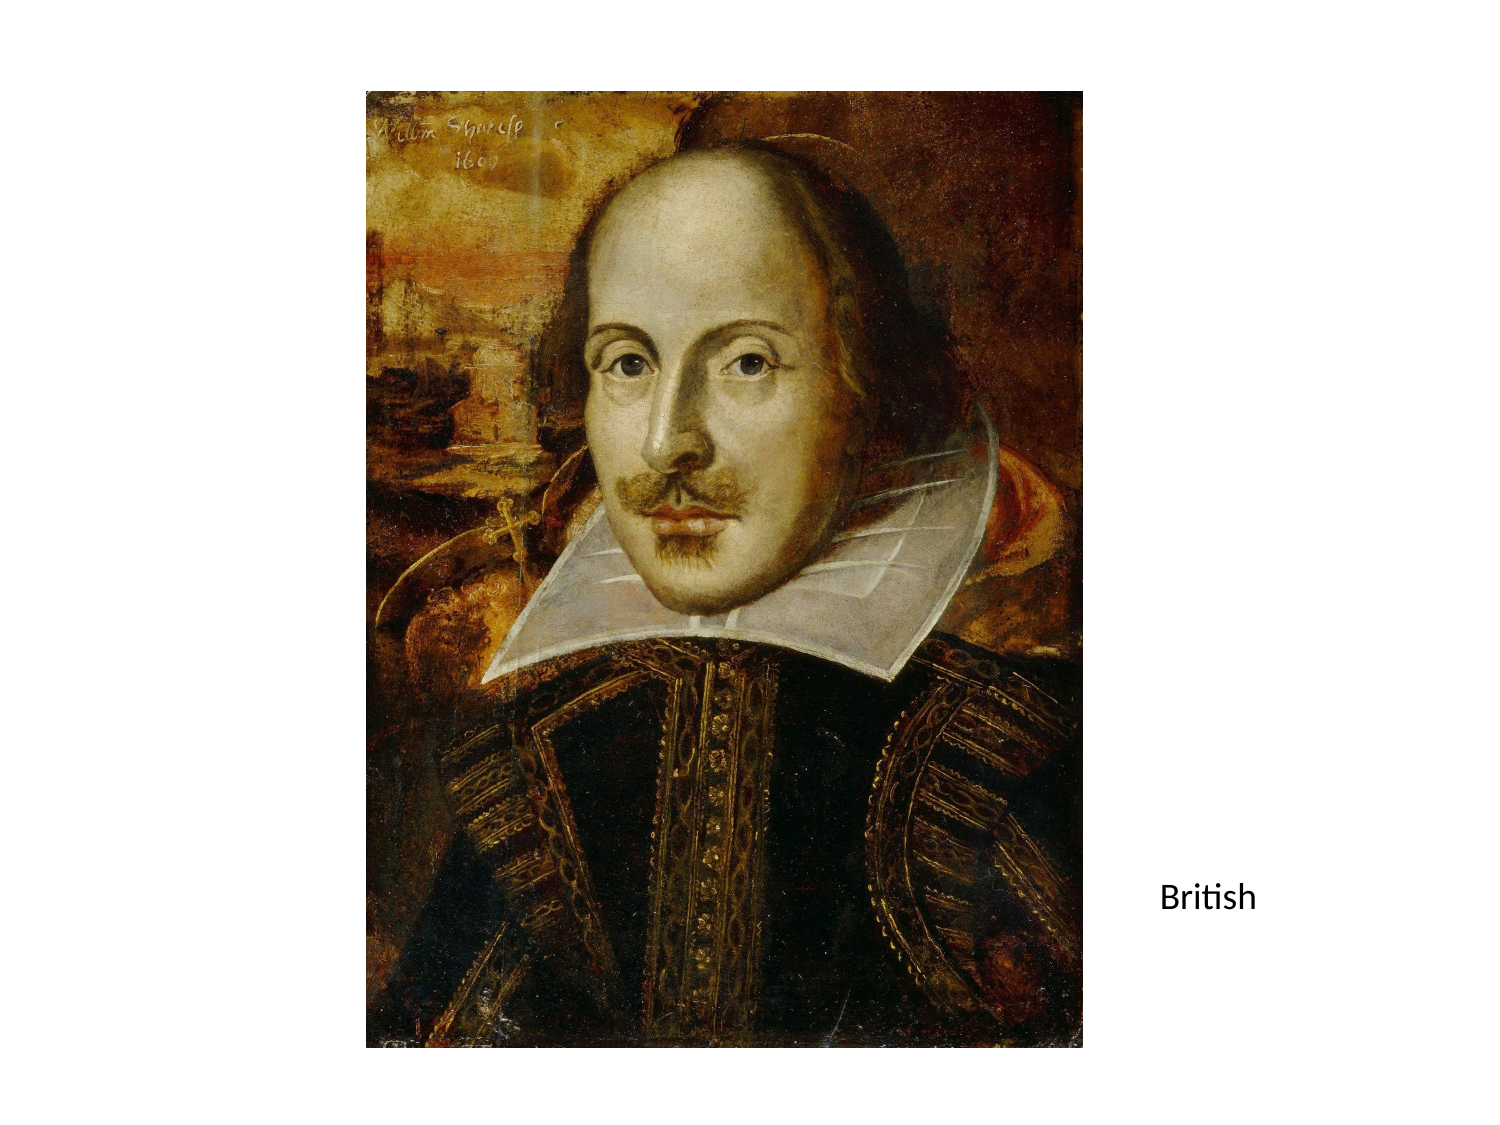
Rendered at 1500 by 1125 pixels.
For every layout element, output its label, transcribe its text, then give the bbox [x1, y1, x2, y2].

picture [366, 91, 1083, 1049]
text_box British [1145, 864, 1273, 925]
